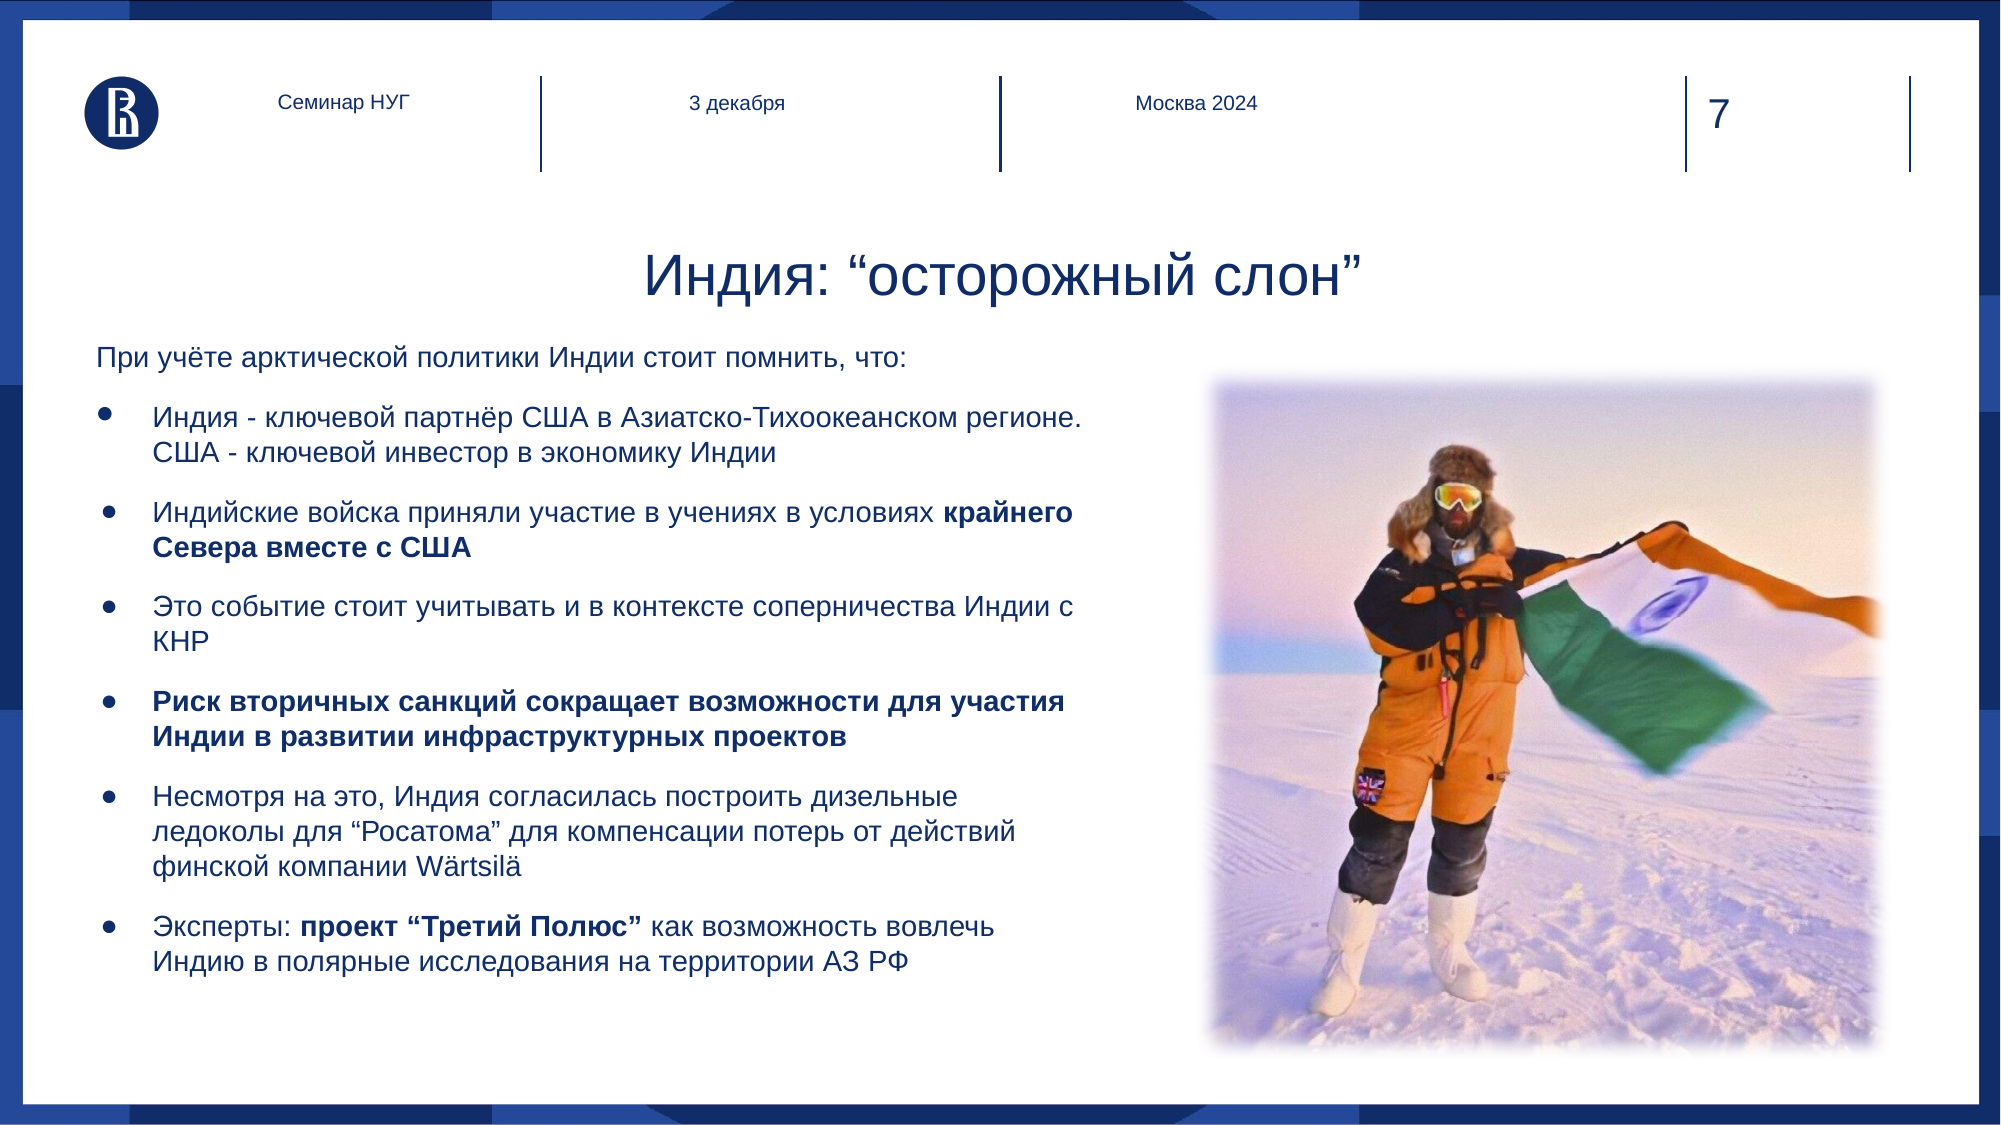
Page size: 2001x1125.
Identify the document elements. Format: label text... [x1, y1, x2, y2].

picture [0, 0, 2001, 1125]
list Москва 2024 [1026, 90, 1367, 157]
list 3 декабря [567, 90, 907, 157]
list При учёте арктической политики Индии стоит помнить, что: Индия - ключевой партнёр США в Азиатско-Тихоокеанском регионе. США - ключевой инвестор в экономику Индии Индийские войска приняли участие в учениях в условиях крайнего Севера вместе с США Это событие стоит учитывать и в контексте соперничества Индии с КНР Риск вторичных санкций сокращает возможности для участия Индии в развитии инфраструктурных проектов Несмотря на это, Индия согласилась построить дизельные ледоколы для “Росатома” для компенсации потерь от действий финской компании Wärtsilä Эксперты: проект “Третий Полюс” как возможность вовлечь Индию в полярные исследования на территории АЗ РФ [96, 338, 1091, 953]
title Индия: “осторожный слон” [96, 237, 1911, 365]
list Семинар НУГ [187, 88, 500, 157]
